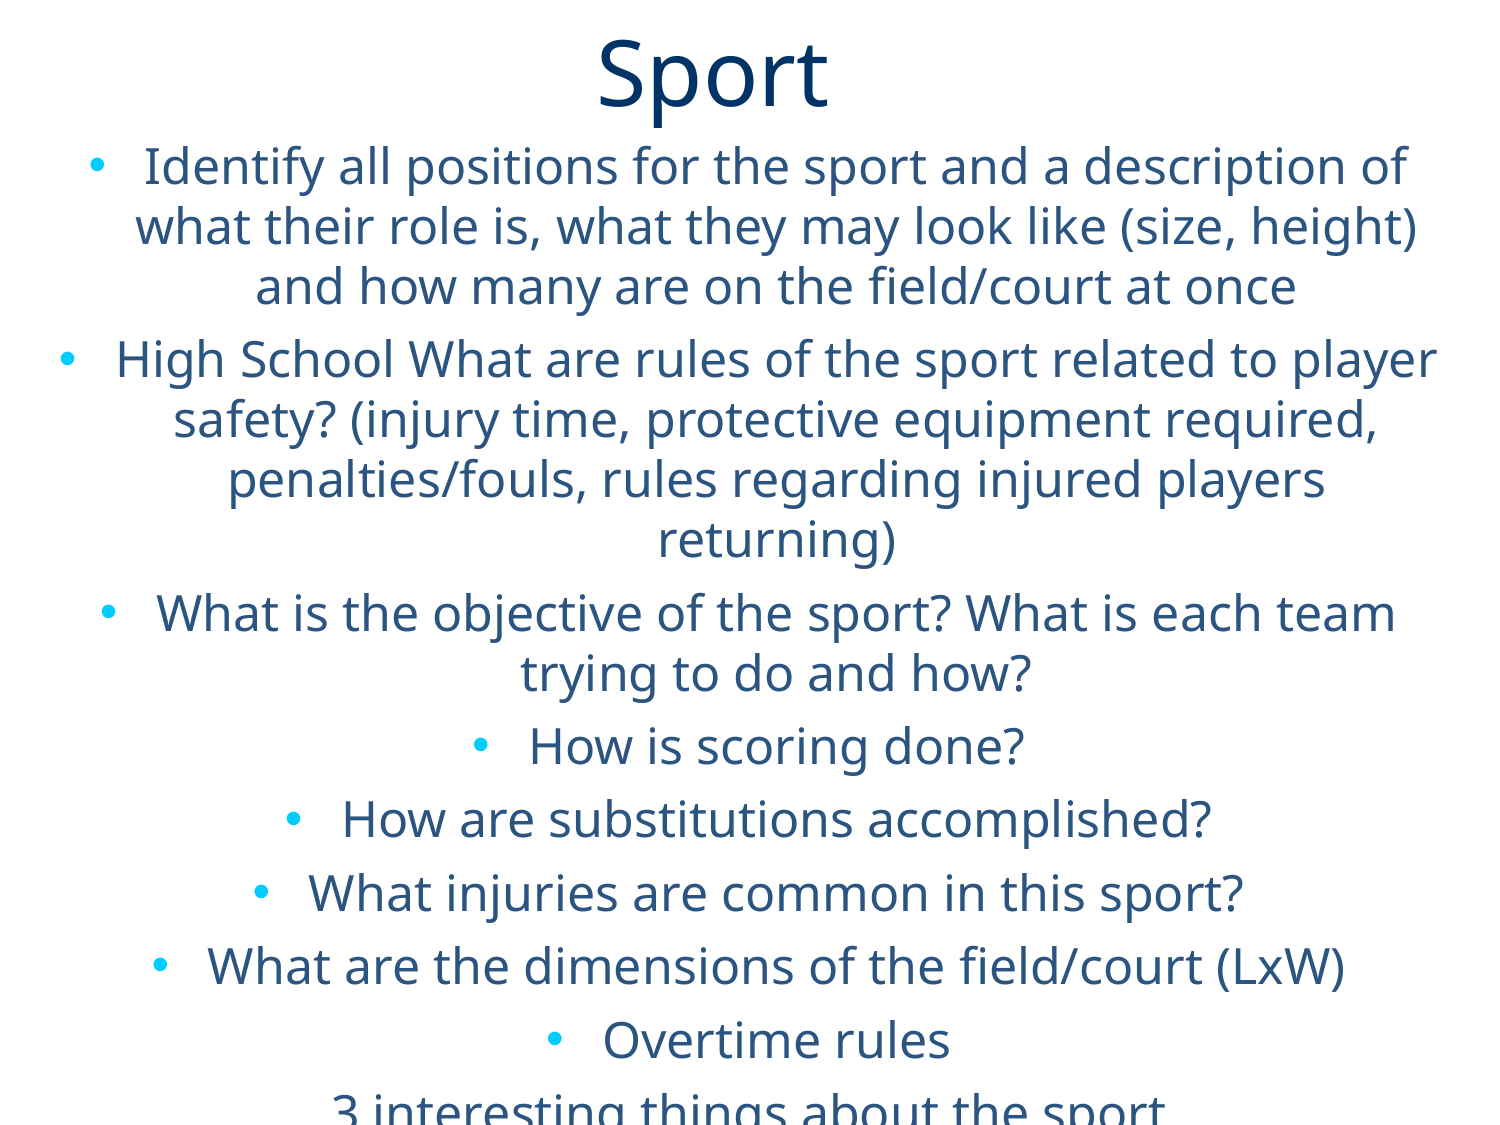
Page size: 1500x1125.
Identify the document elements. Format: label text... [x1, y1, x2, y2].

title Sport [75, 0, 1351, 119]
subtitle Identify all positions for the sport and a description of what their role is, what they may look like (size, height) and how many are on the field/court at once High School What are rules of the sport related to player safety? (injury time, protective equipment required, penalties/fouls, rules regarding injured players returning) What is the objective of the sport? What is each team trying to do and how? How is scoring done? How are substitutions accomplished? What injuries are common in this sport? What are the dimensions of the field/court (LxW) Overtime rules 3 interesting things about the sport [34, 119, 1464, 1108]
